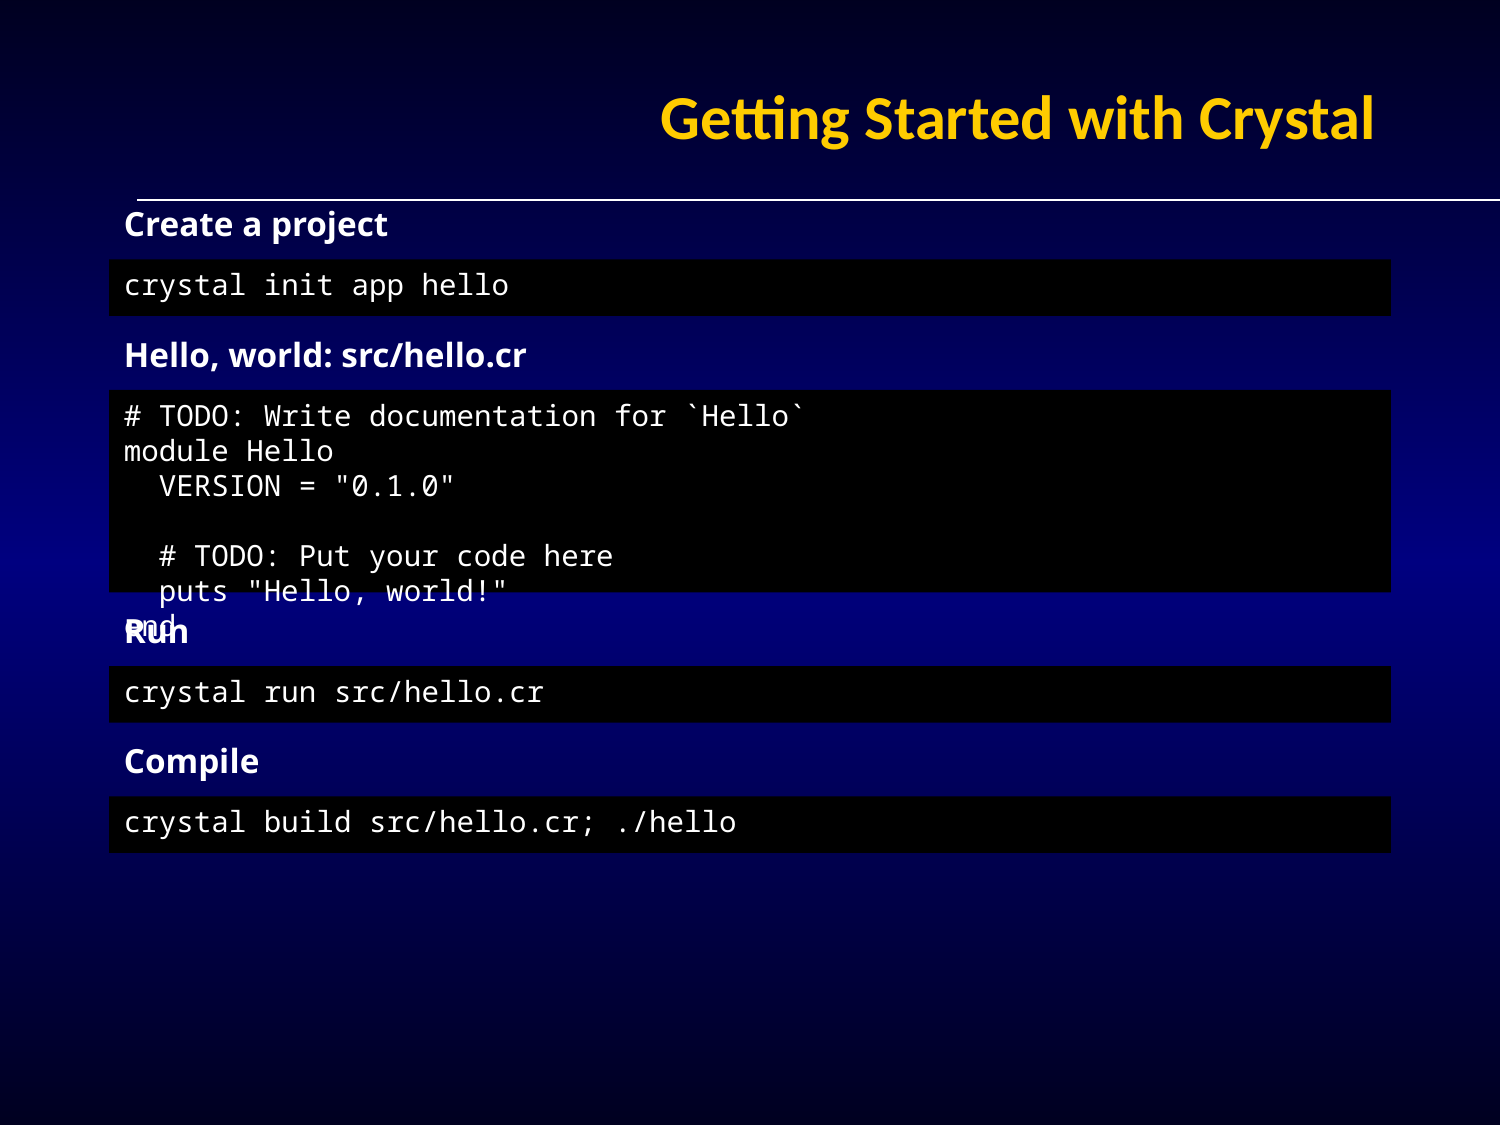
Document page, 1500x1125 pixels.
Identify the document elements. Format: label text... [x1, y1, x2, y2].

text_box Compile [109, 733, 1391, 796]
text_box crystal init app hello [109, 259, 1391, 316]
title Getting Started with Crystal [108, 64, 1392, 166]
text_box crystal run src/hello.cr [109, 666, 1391, 723]
text_box Run [109, 602, 1391, 666]
text_box Hello, world: src/hello.cr [109, 326, 1391, 389]
text_box crystal build src/hello.cr; ./hello [109, 796, 1391, 853]
text_box # TODO: Write documentation for `Hello` module Hello VERSION = "0.1.0" # TODO: Put your code here puts "Hello, world!" end [109, 389, 1391, 593]
text_box Create a project [109, 196, 1391, 259]
